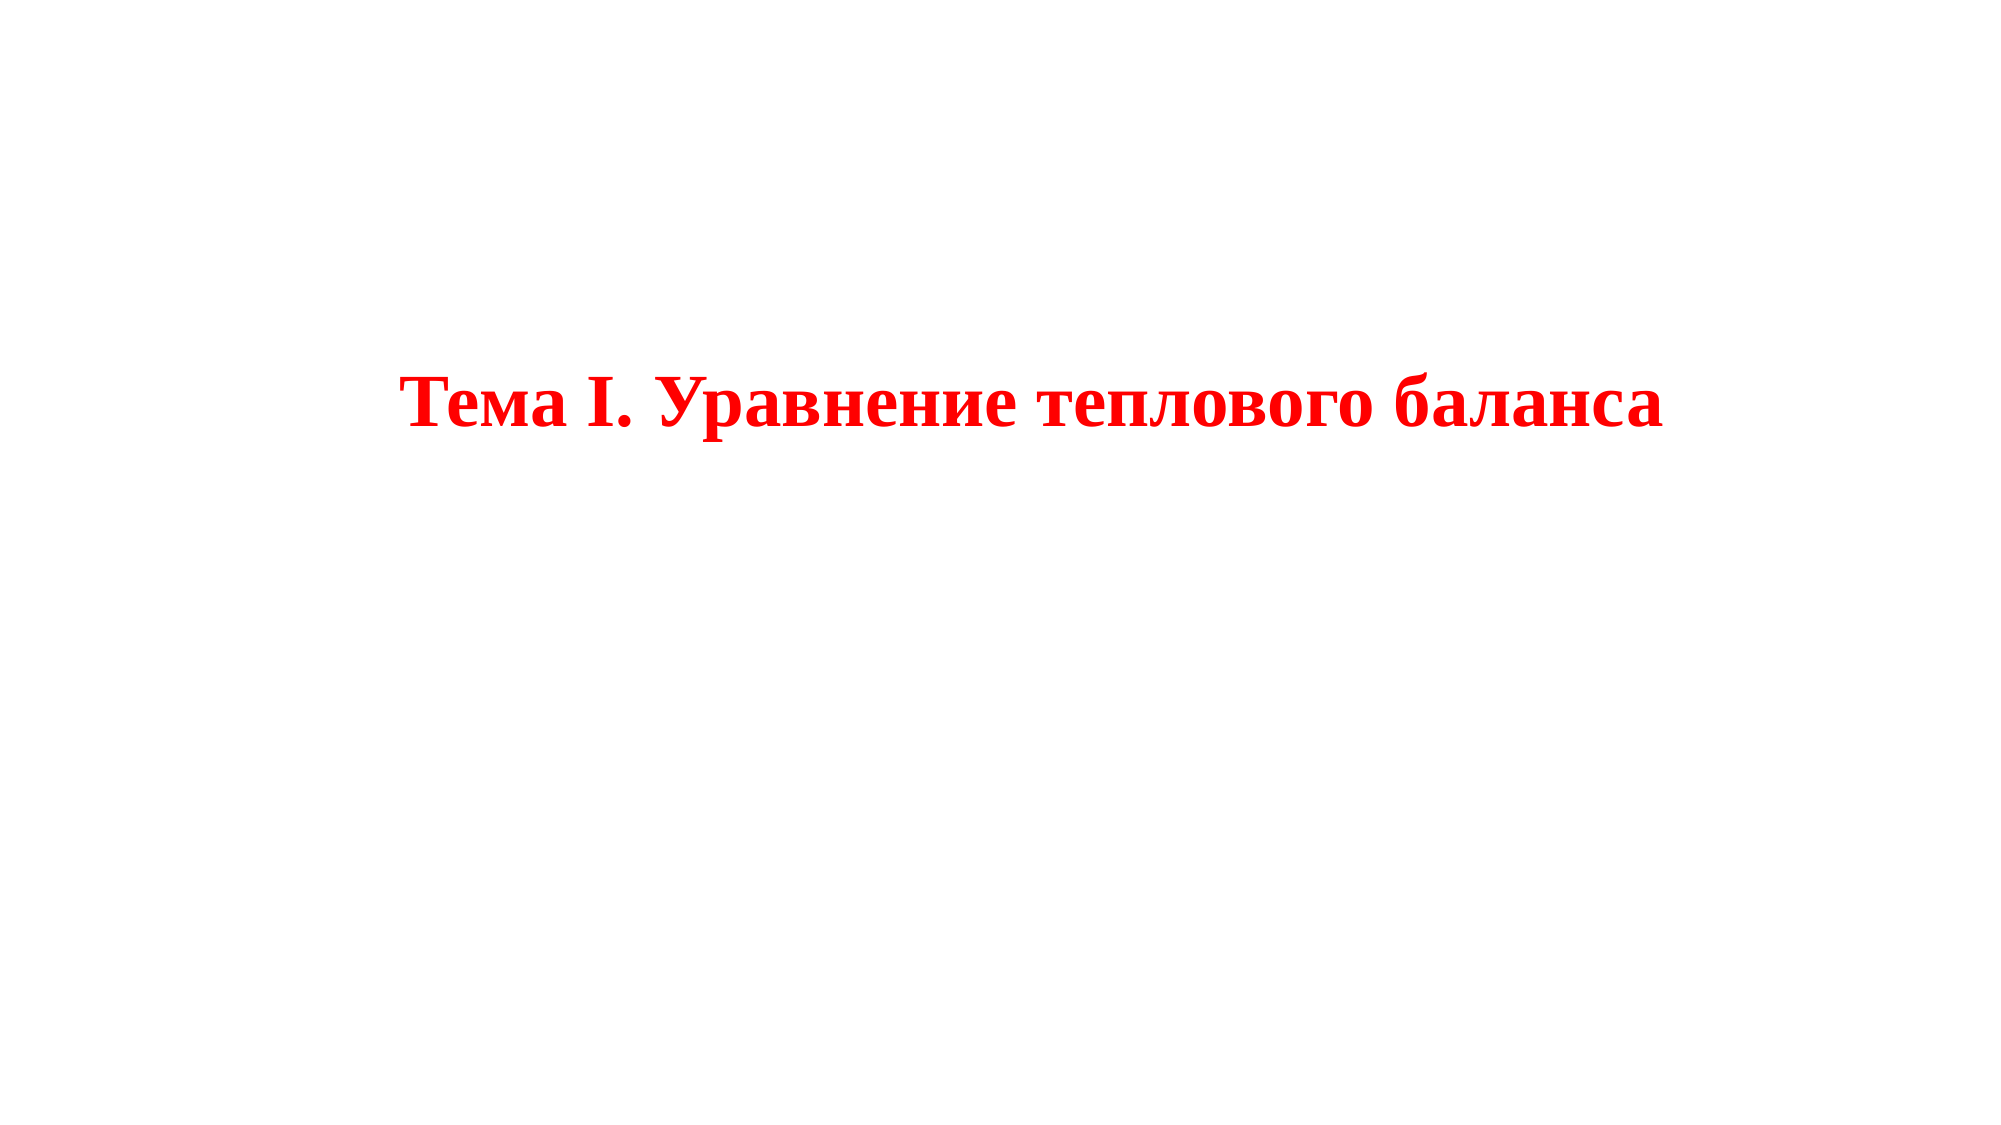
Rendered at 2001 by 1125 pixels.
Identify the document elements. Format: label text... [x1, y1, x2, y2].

title Тема I. Уравнение теплового баланса [169, 293, 1895, 512]
